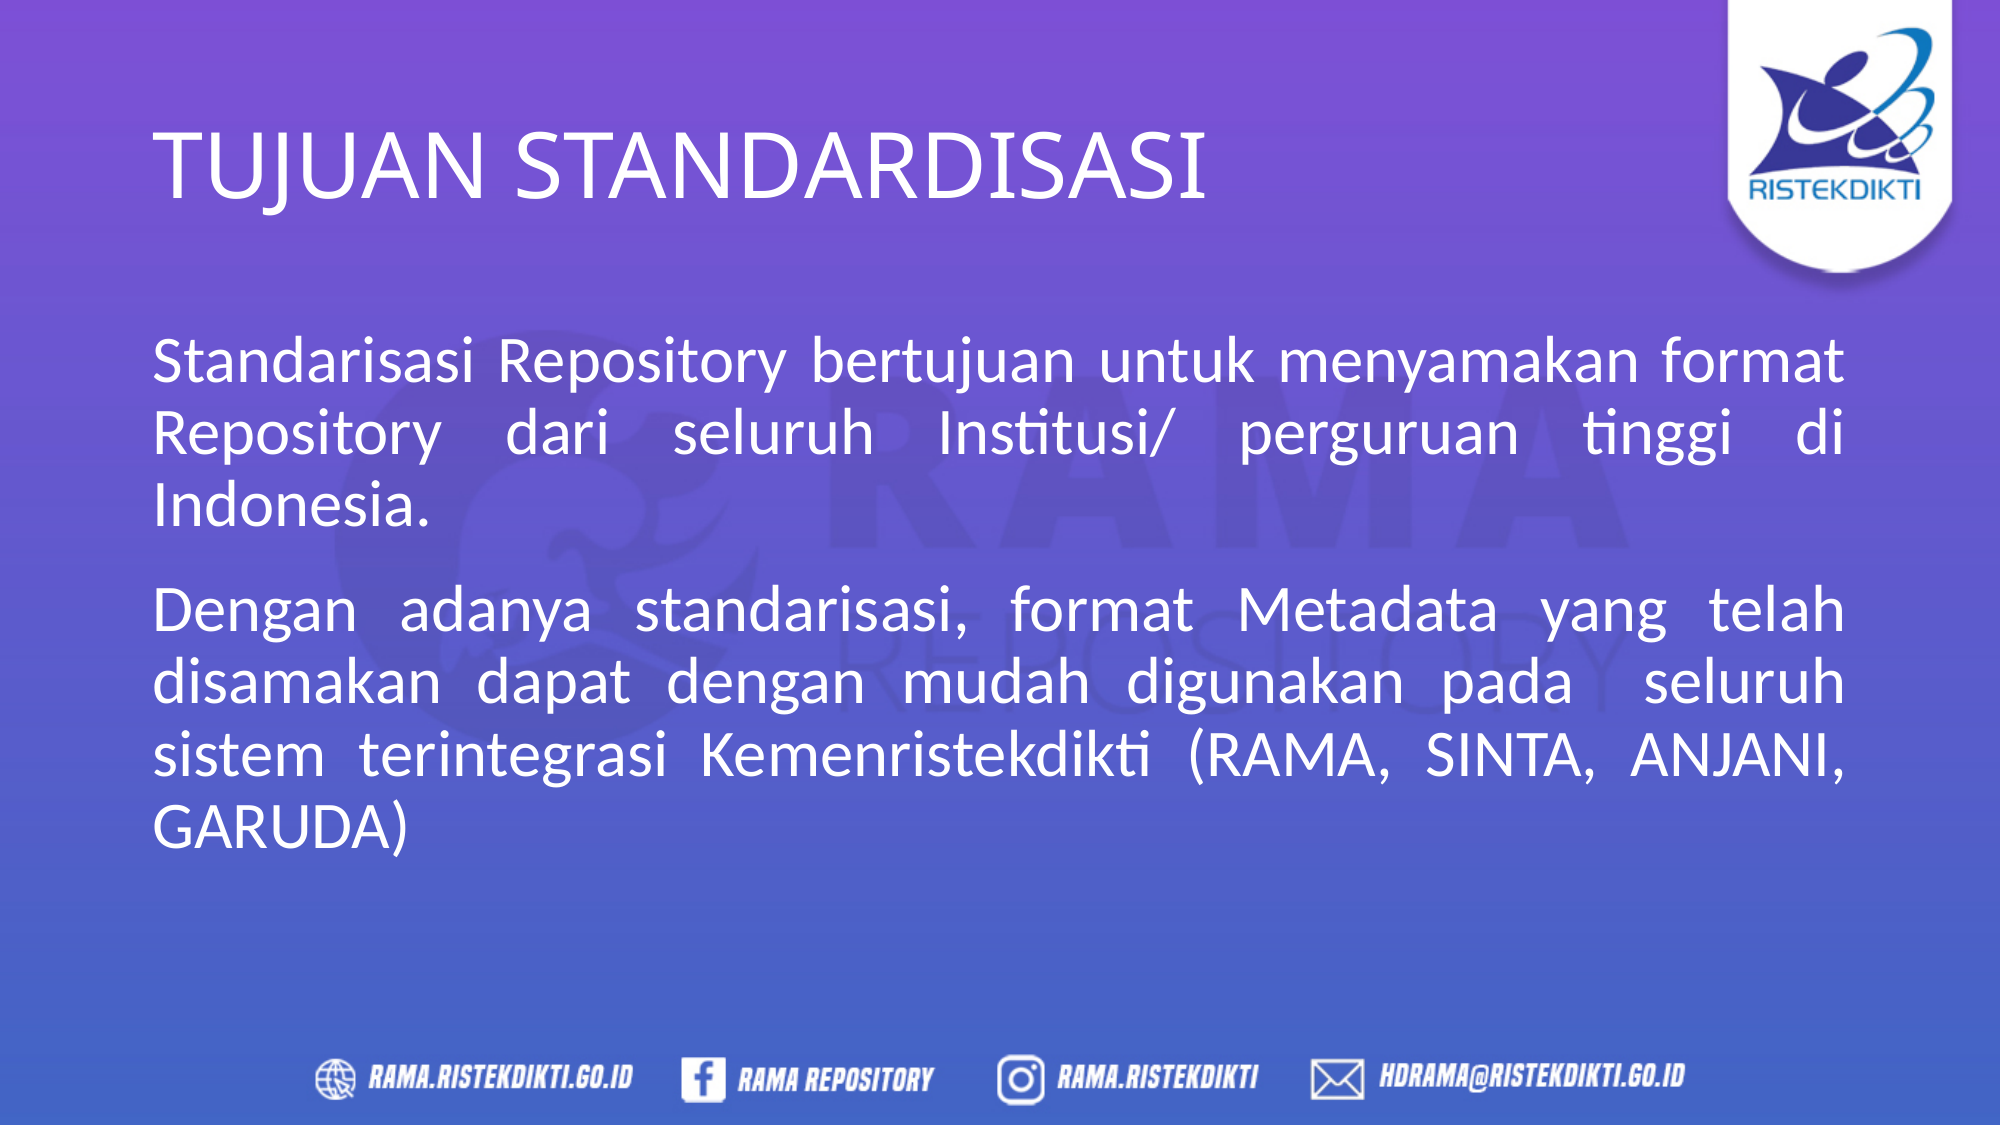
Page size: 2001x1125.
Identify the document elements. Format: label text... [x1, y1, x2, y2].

title TUJUAN STANDARDISASI [137, 59, 1863, 278]
list Standarisasi Repository bertujuan untuk menyamakan format Repository dari seluruh Institusi/ perguruan tinggi di Indonesia. Dengan adanya standarisasi, format Metadata yang telah disamakan dapat dengan mudah digunakan pada seluruh sistem terintegrasi Kemenristekdikti (RAMA, SINTA, ANJANI, GARUDA) [137, 317, 1863, 1032]
picture [0, 0, 2000, 1125]
